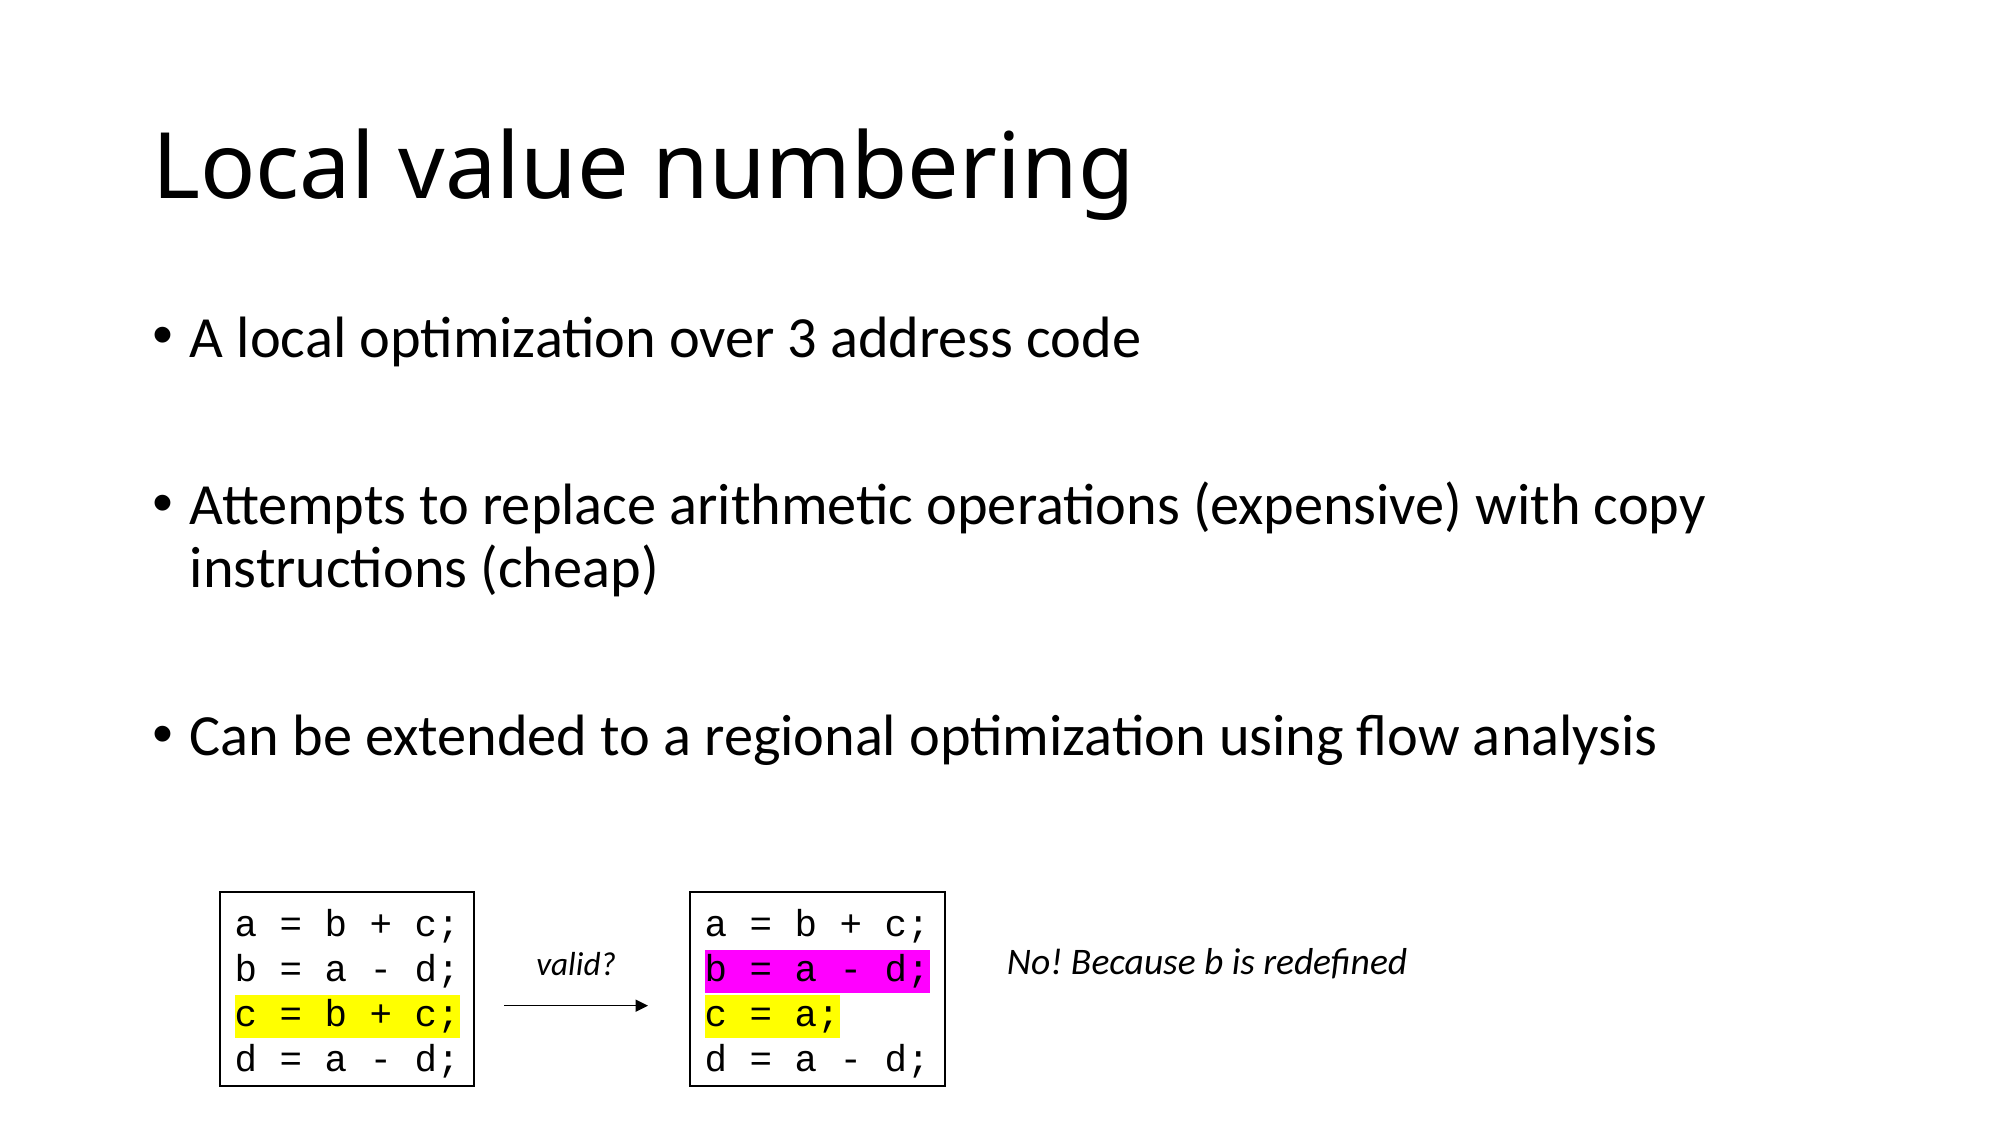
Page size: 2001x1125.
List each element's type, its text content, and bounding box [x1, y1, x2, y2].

list A local optimization over 3 address code Attempts to replace arithmetic operations (expensive) with copy instructions (cheap) Can be extended to a regional optimization using flow analysis [137, 299, 1863, 1014]
text_box a = b + c; b = a - d; c = a; d = a - d; [689, 891, 946, 1087]
text_box a = b + c; b = a - d; c = b + c; d = a - d; [219, 891, 475, 1087]
text_box No! Because b is redefined [992, 929, 1423, 990]
title Local value numbering [137, 59, 1979, 278]
text_box valid? [521, 934, 632, 990]
